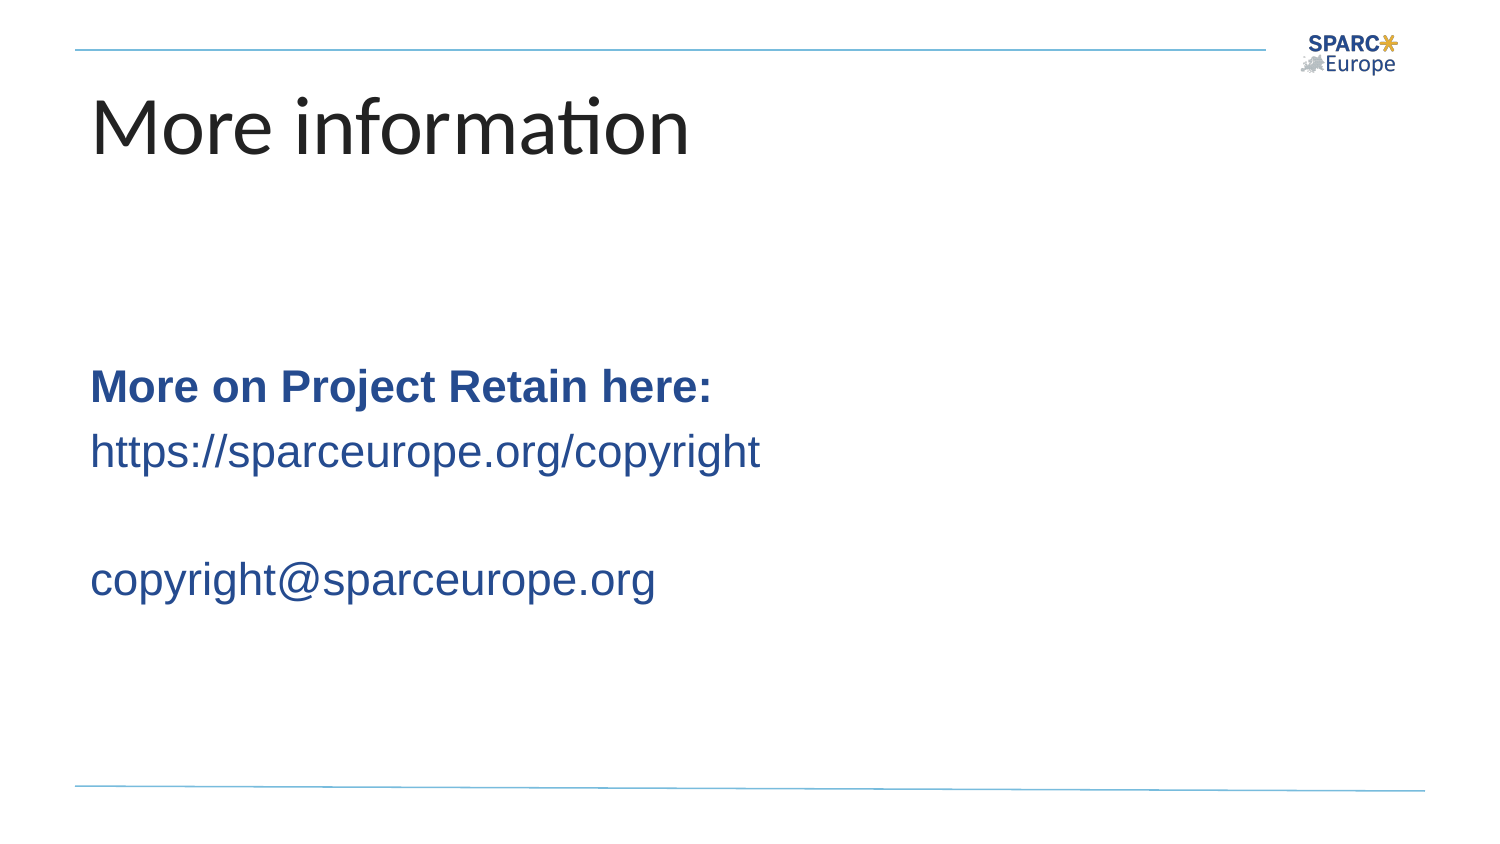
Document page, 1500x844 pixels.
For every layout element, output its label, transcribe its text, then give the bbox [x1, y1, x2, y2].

picture [1295, 24, 1408, 67]
list More on Project Retain here: https://sparceurope.org/copyright copyright@sparceurope.org [75, 198, 1500, 763]
title More information [75, 67, 1425, 175]
